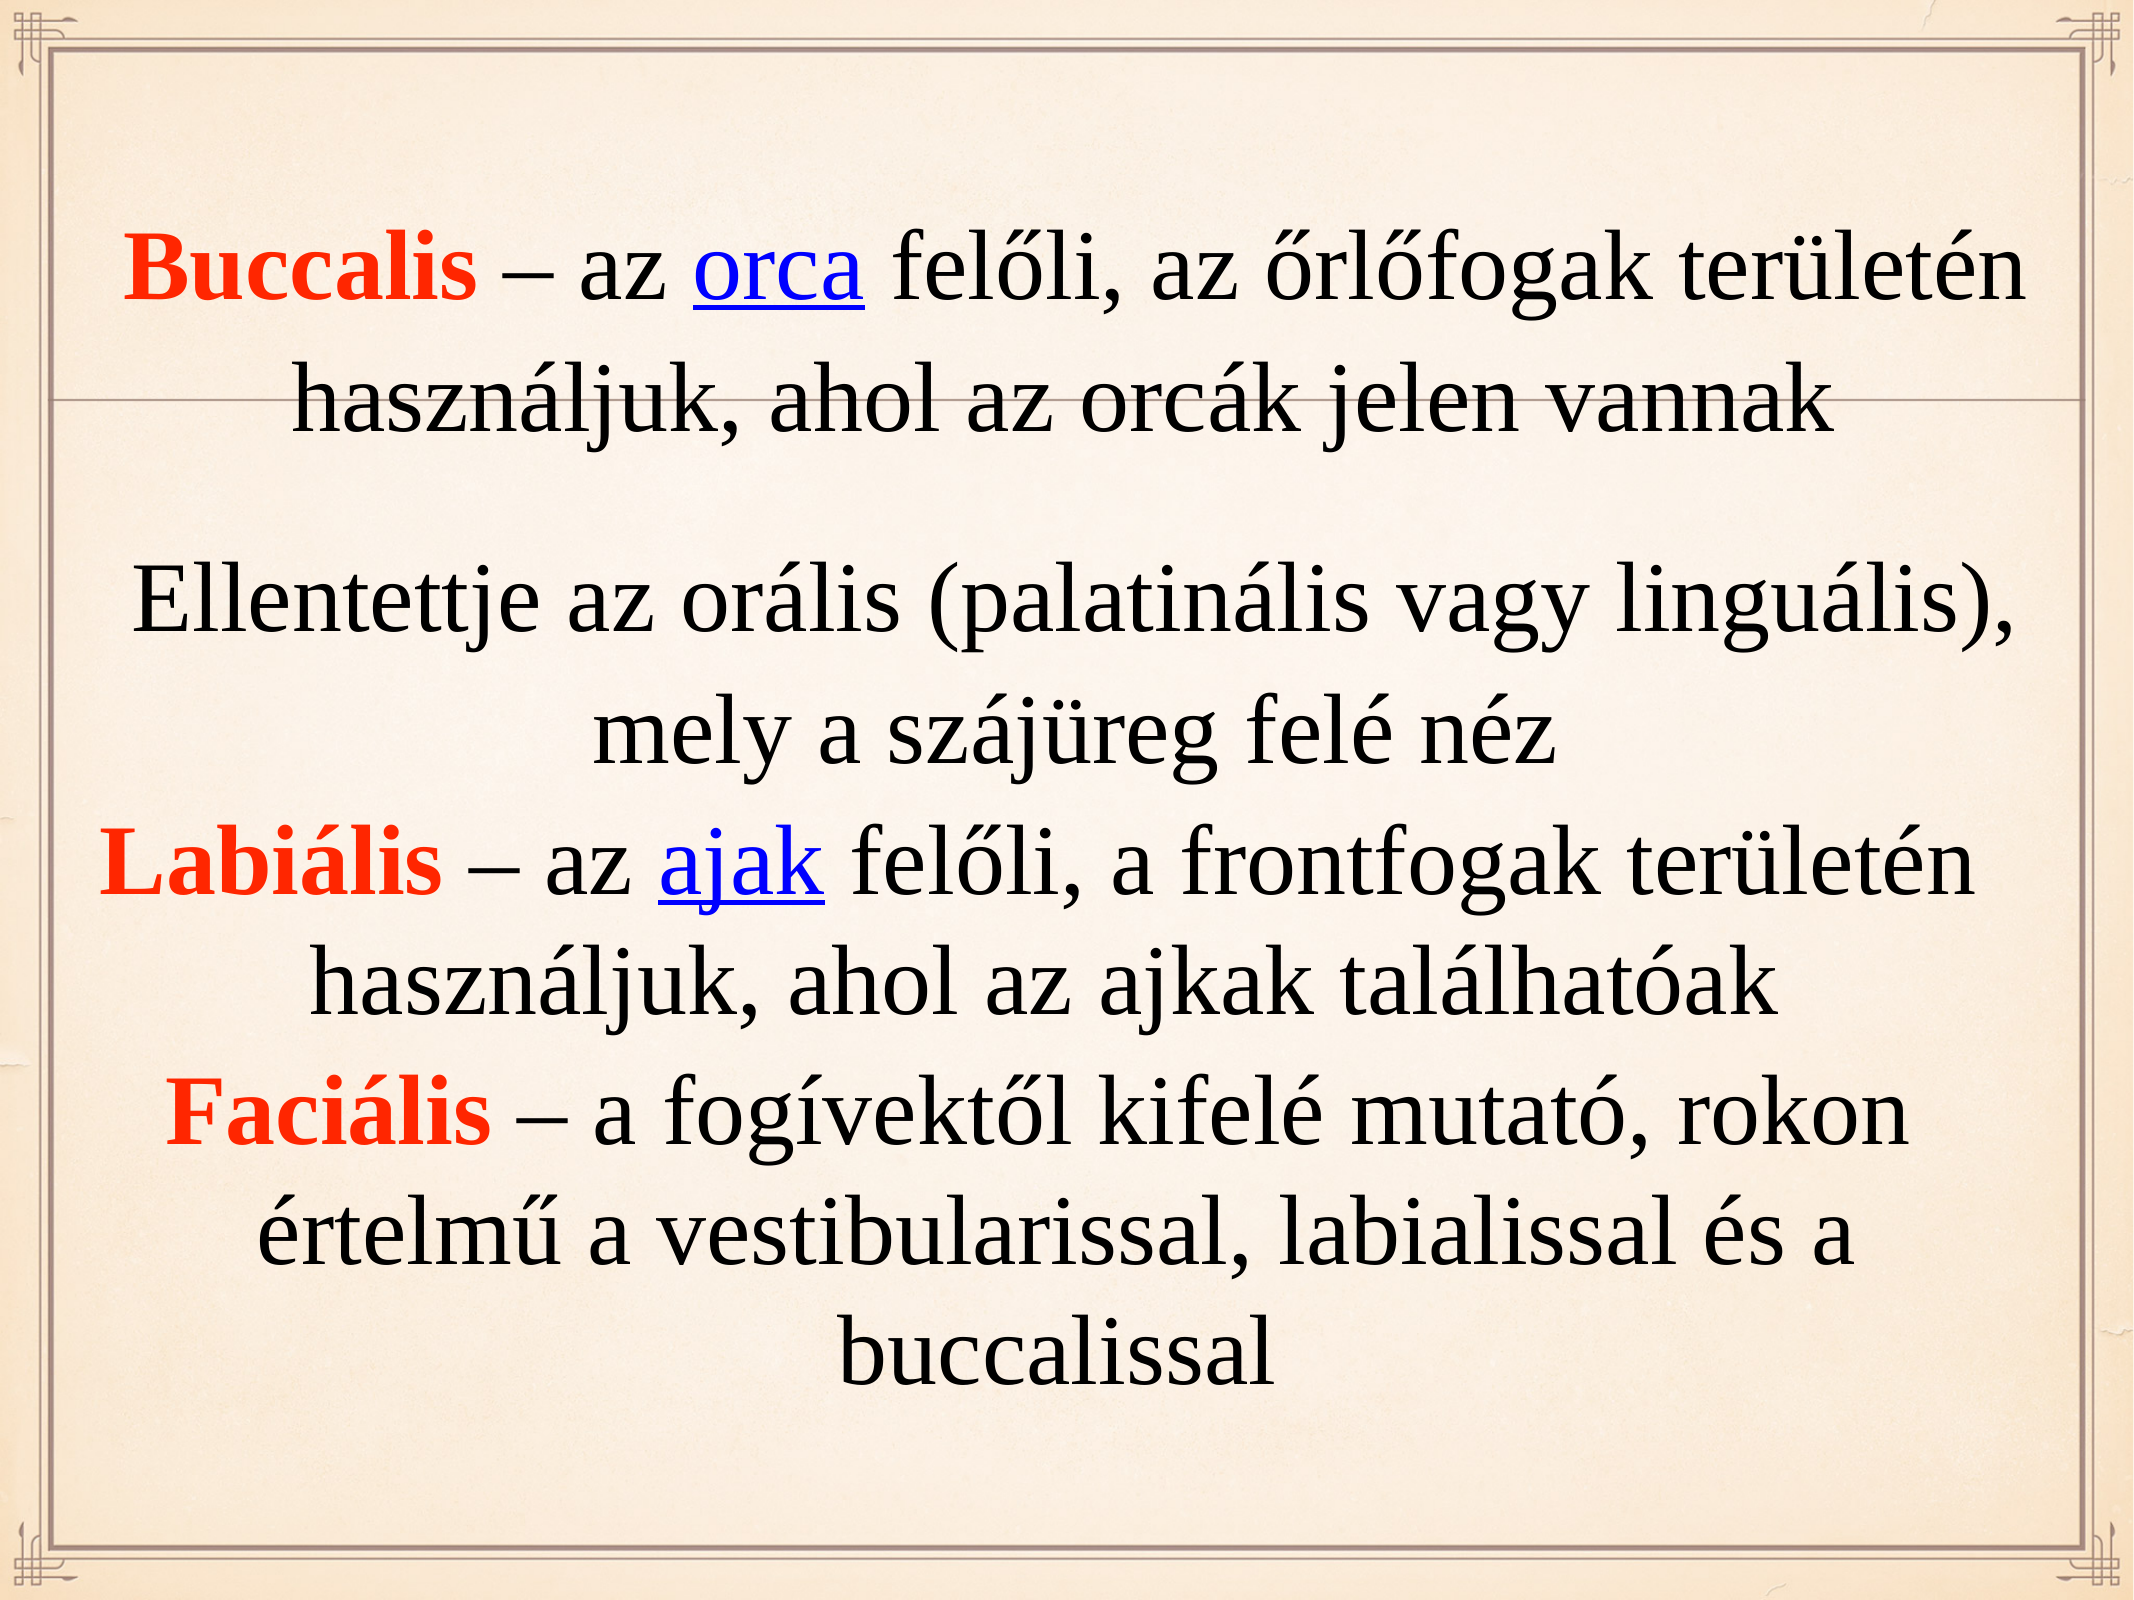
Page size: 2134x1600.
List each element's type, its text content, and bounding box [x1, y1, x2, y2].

list Buccalis – az orca felőli, az őrlőfogak területén használjuk, ahol az orcák jelen vannak Ellentettje az orális (palatinális vagy linguális), mely a szájüreg felé néz Labiális – az ajak felőli, a frontfogak területén használjuk, ahol az ajkak találhatóak Faciális – a fogívektől kifelé mutató, rokon értelmű a vestibularissal, labialissal és a buccalissal [59, 97, 2093, 1495]
picture [0, 0, 2134, 1600]
